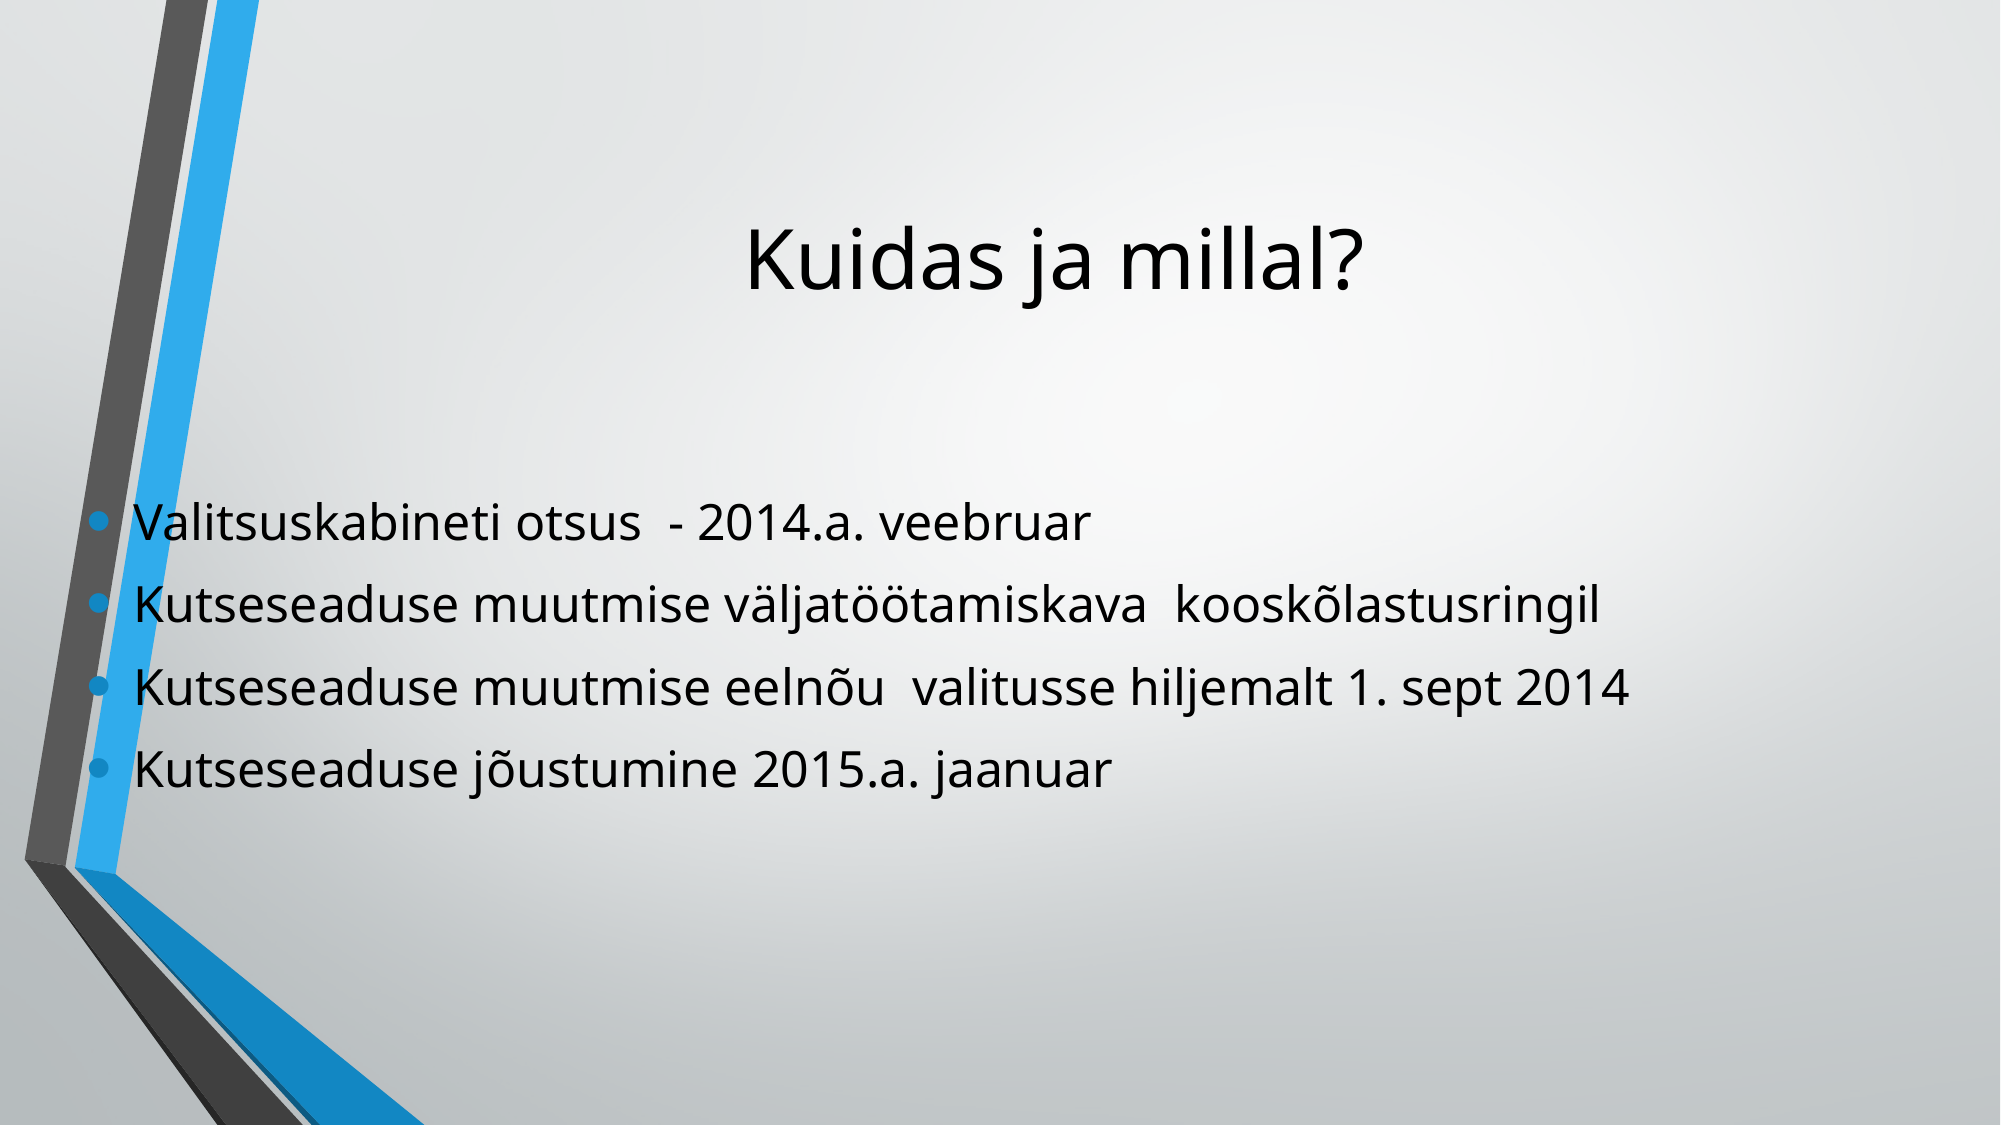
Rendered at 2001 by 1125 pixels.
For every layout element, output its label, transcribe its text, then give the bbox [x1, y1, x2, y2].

list Valitsuskabineti otsus - 2014.a. veebruar Kutseseaduse muutmise väljatöötamiskava kooskõlastusringil Kutseseaduse muutmise eelnõu valitusse hiljemalt 1. sept 2014 Kutseseaduse jõustumine 2015.a. jaanuar [71, 338, 1887, 950]
title Kuidas ja millal? [243, 112, 1887, 338]
